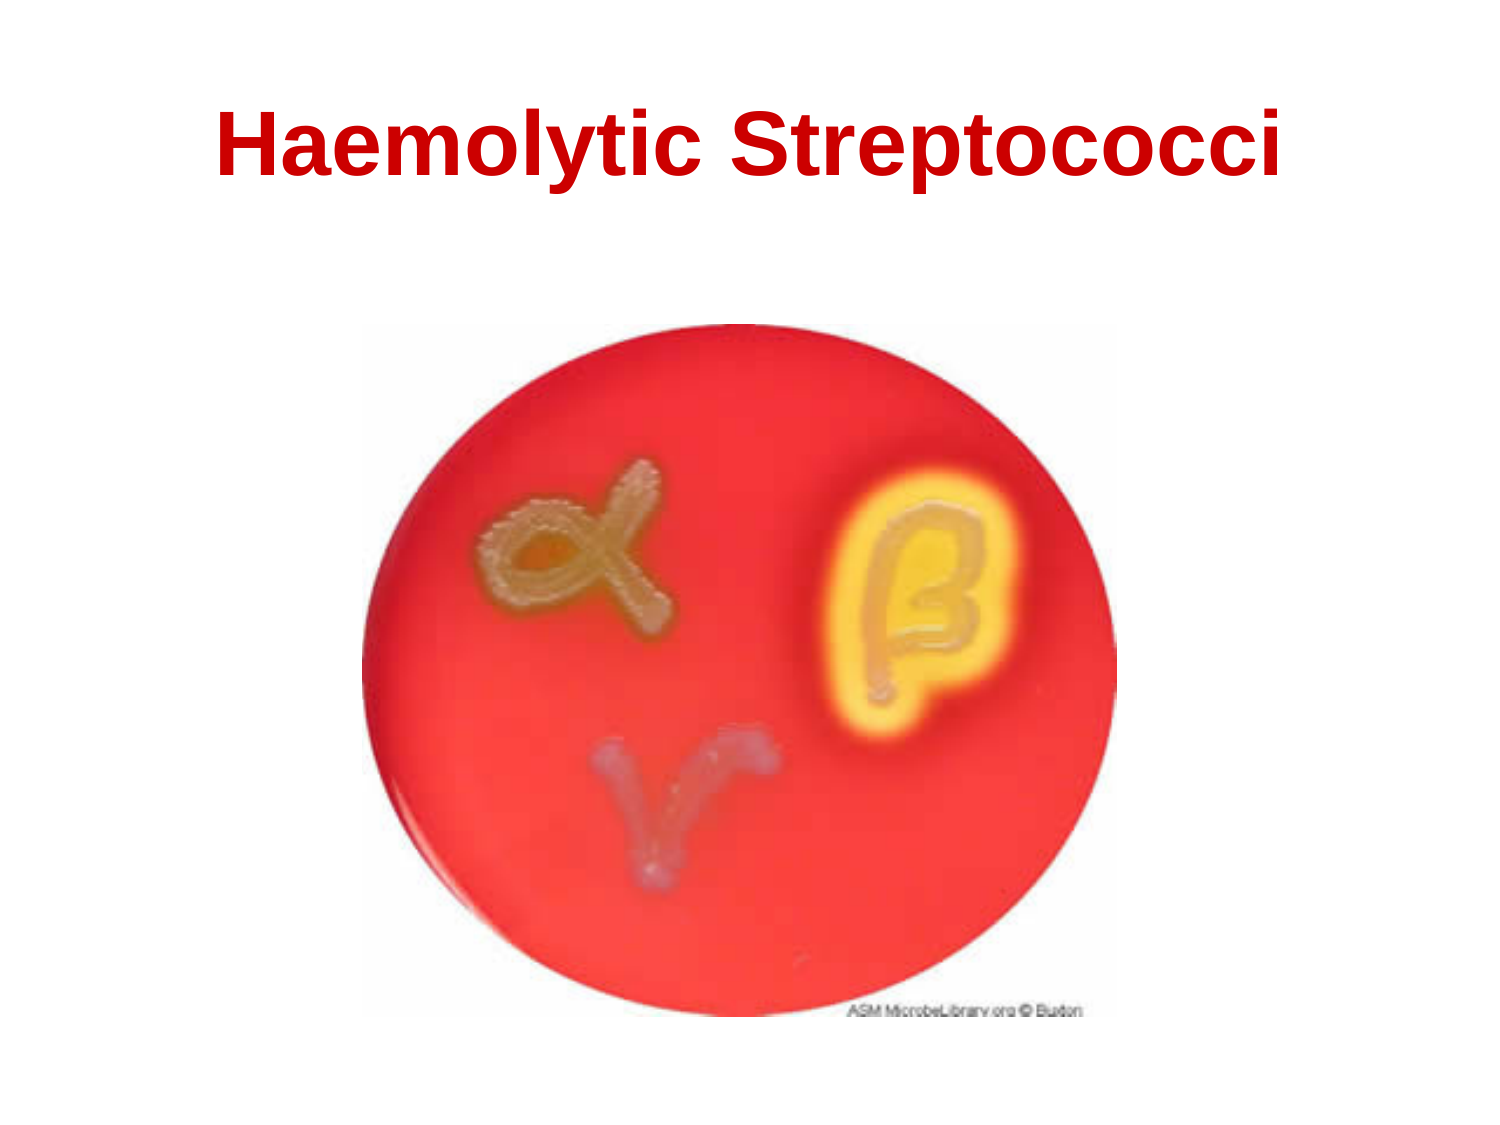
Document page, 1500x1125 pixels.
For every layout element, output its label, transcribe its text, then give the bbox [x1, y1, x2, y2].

title Haemolytic Streptococci [74, 44, 1426, 233]
picture [362, 324, 1118, 1017]
